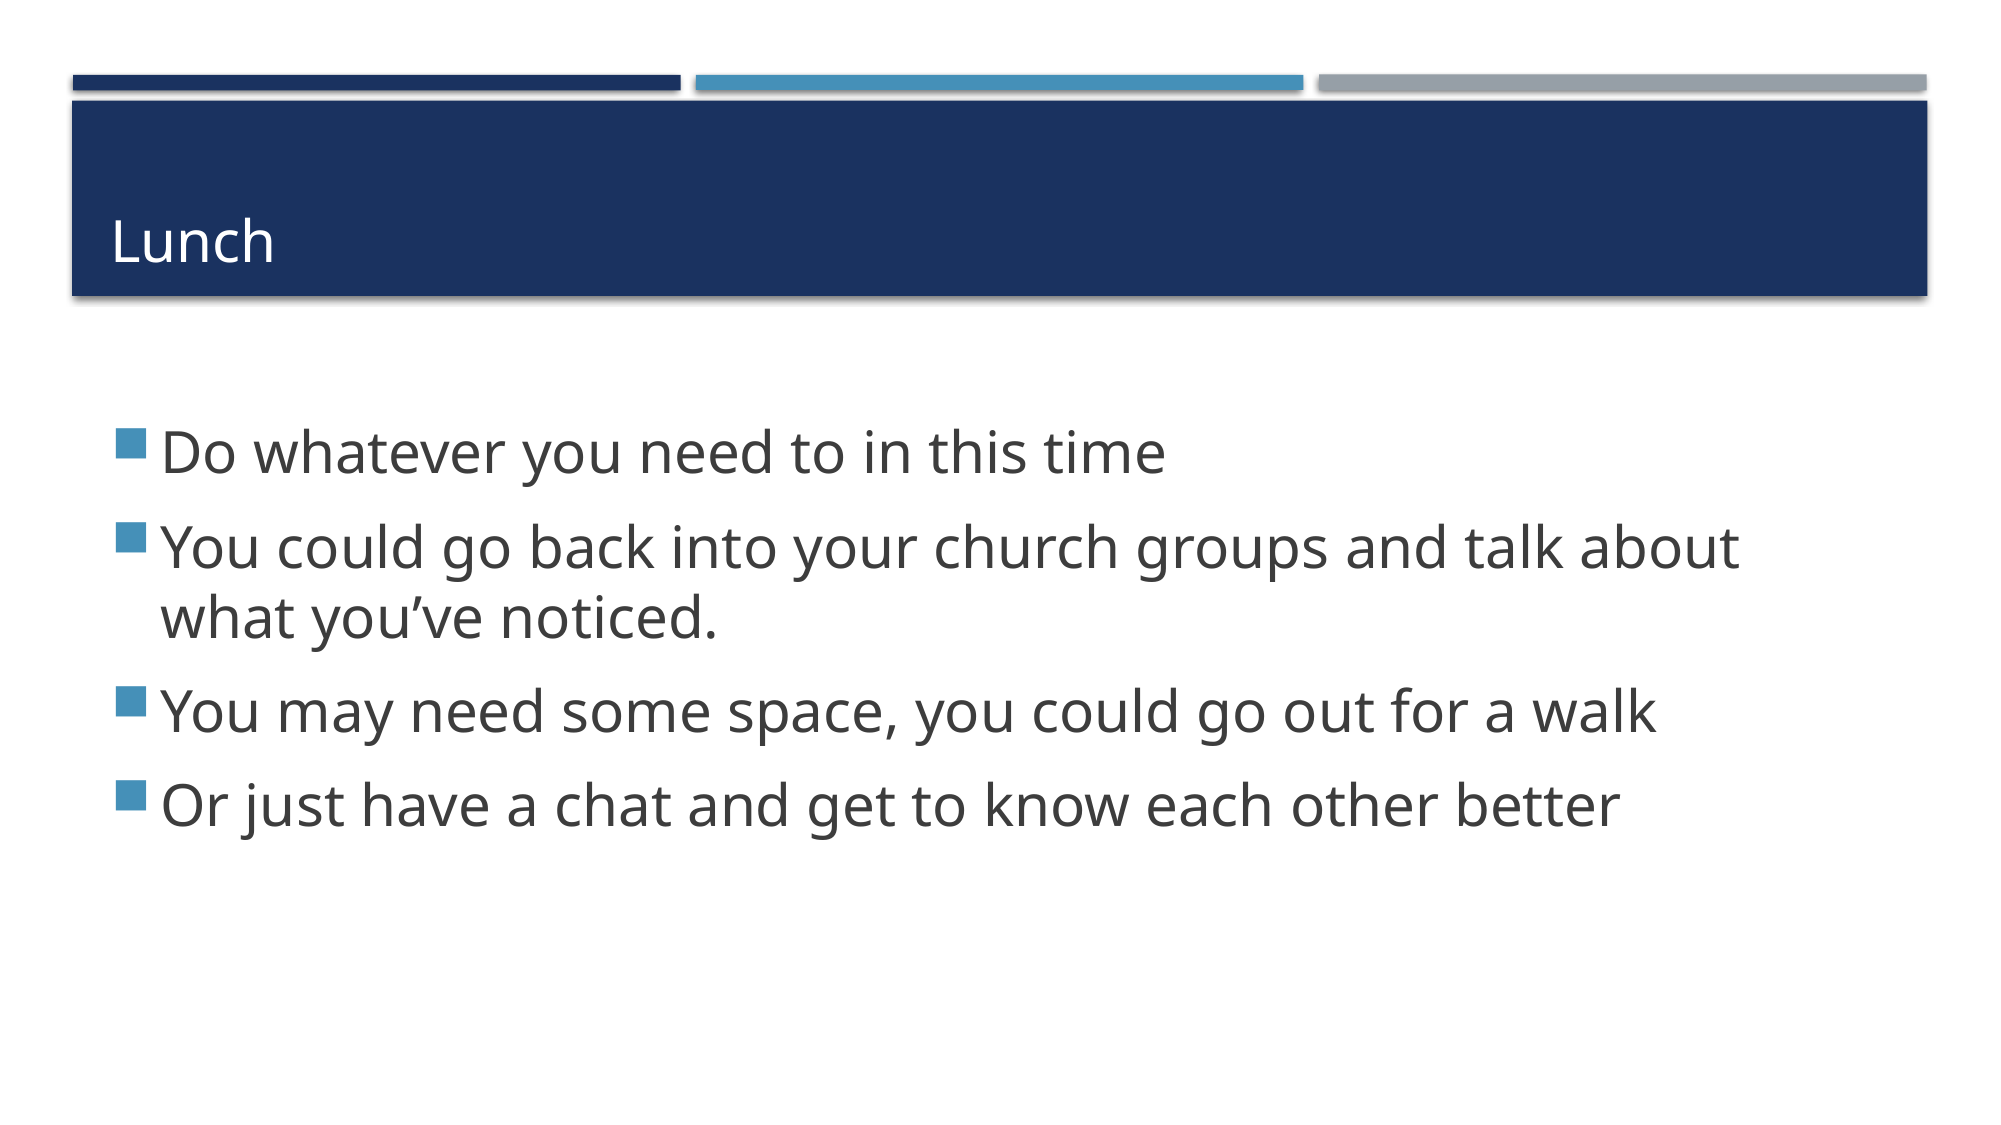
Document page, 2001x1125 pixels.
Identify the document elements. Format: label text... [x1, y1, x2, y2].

title Lunch [95, 115, 1905, 282]
list Do whatever you need to in this time You could go back into your church groups and talk about what you’ve noticed. You may need some space, you could go out for a walk Or just have a chat and get to know each other better [95, 357, 1905, 962]
